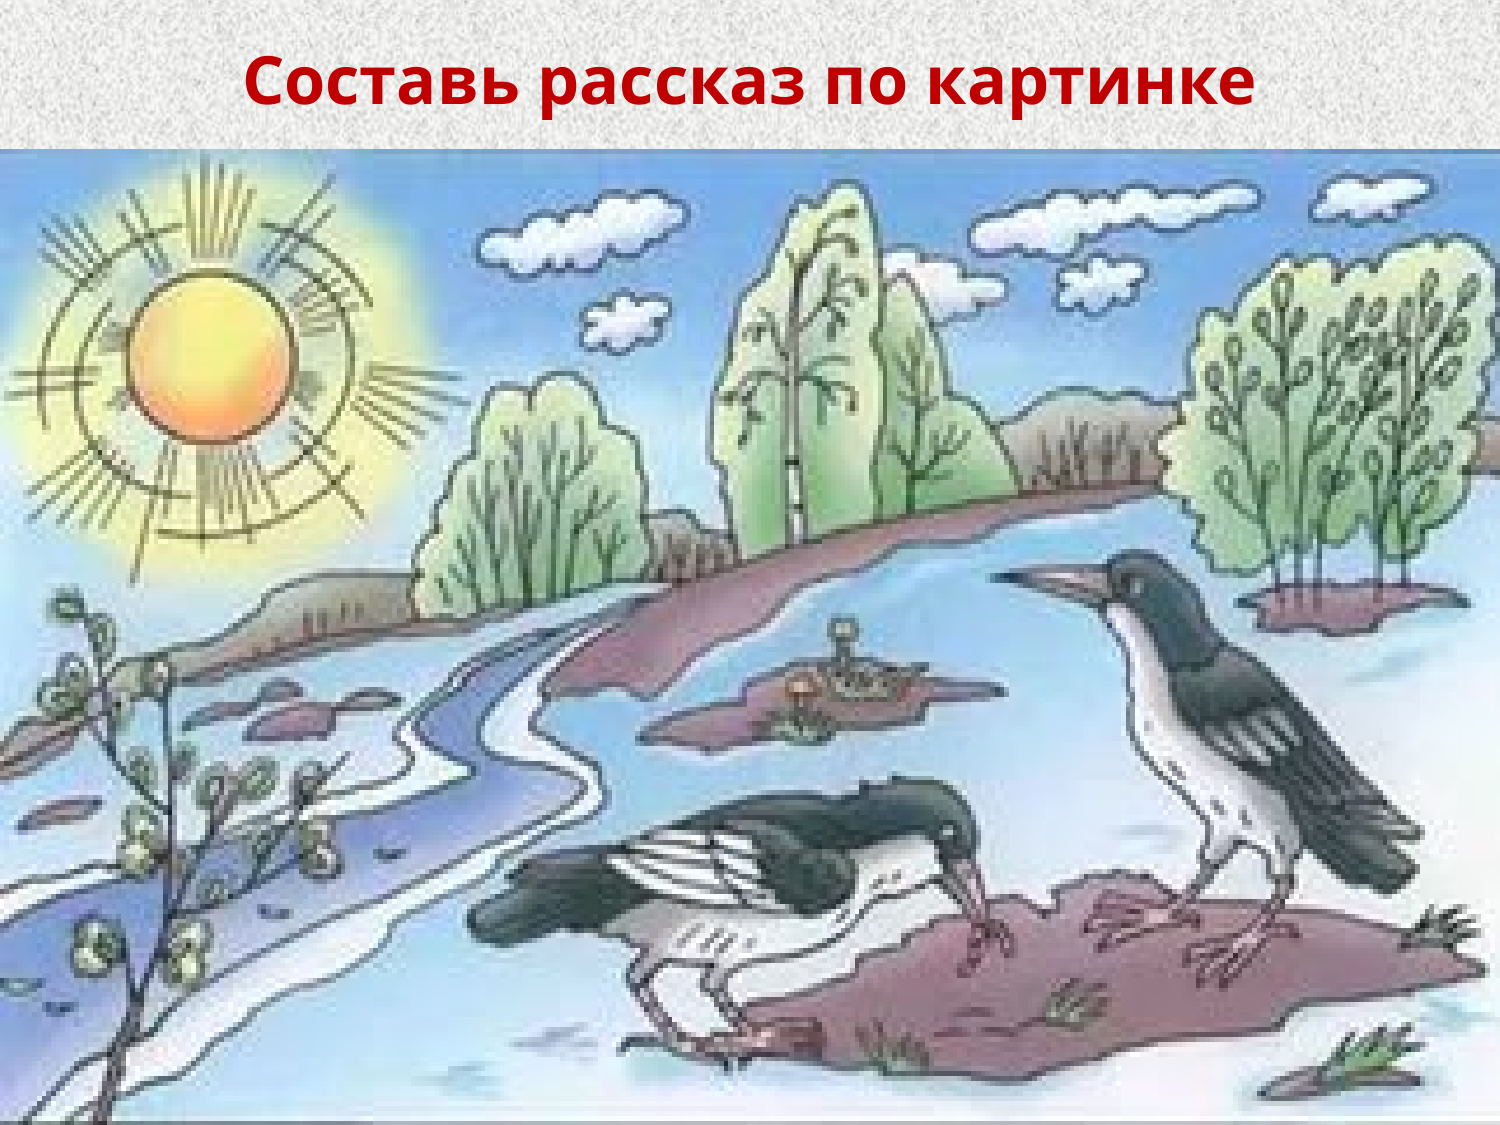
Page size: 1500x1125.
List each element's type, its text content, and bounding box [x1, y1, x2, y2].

picture [0, 0, 1500, 1125]
text_box Составь рассказ по картинке [29, 30, 1471, 126]
